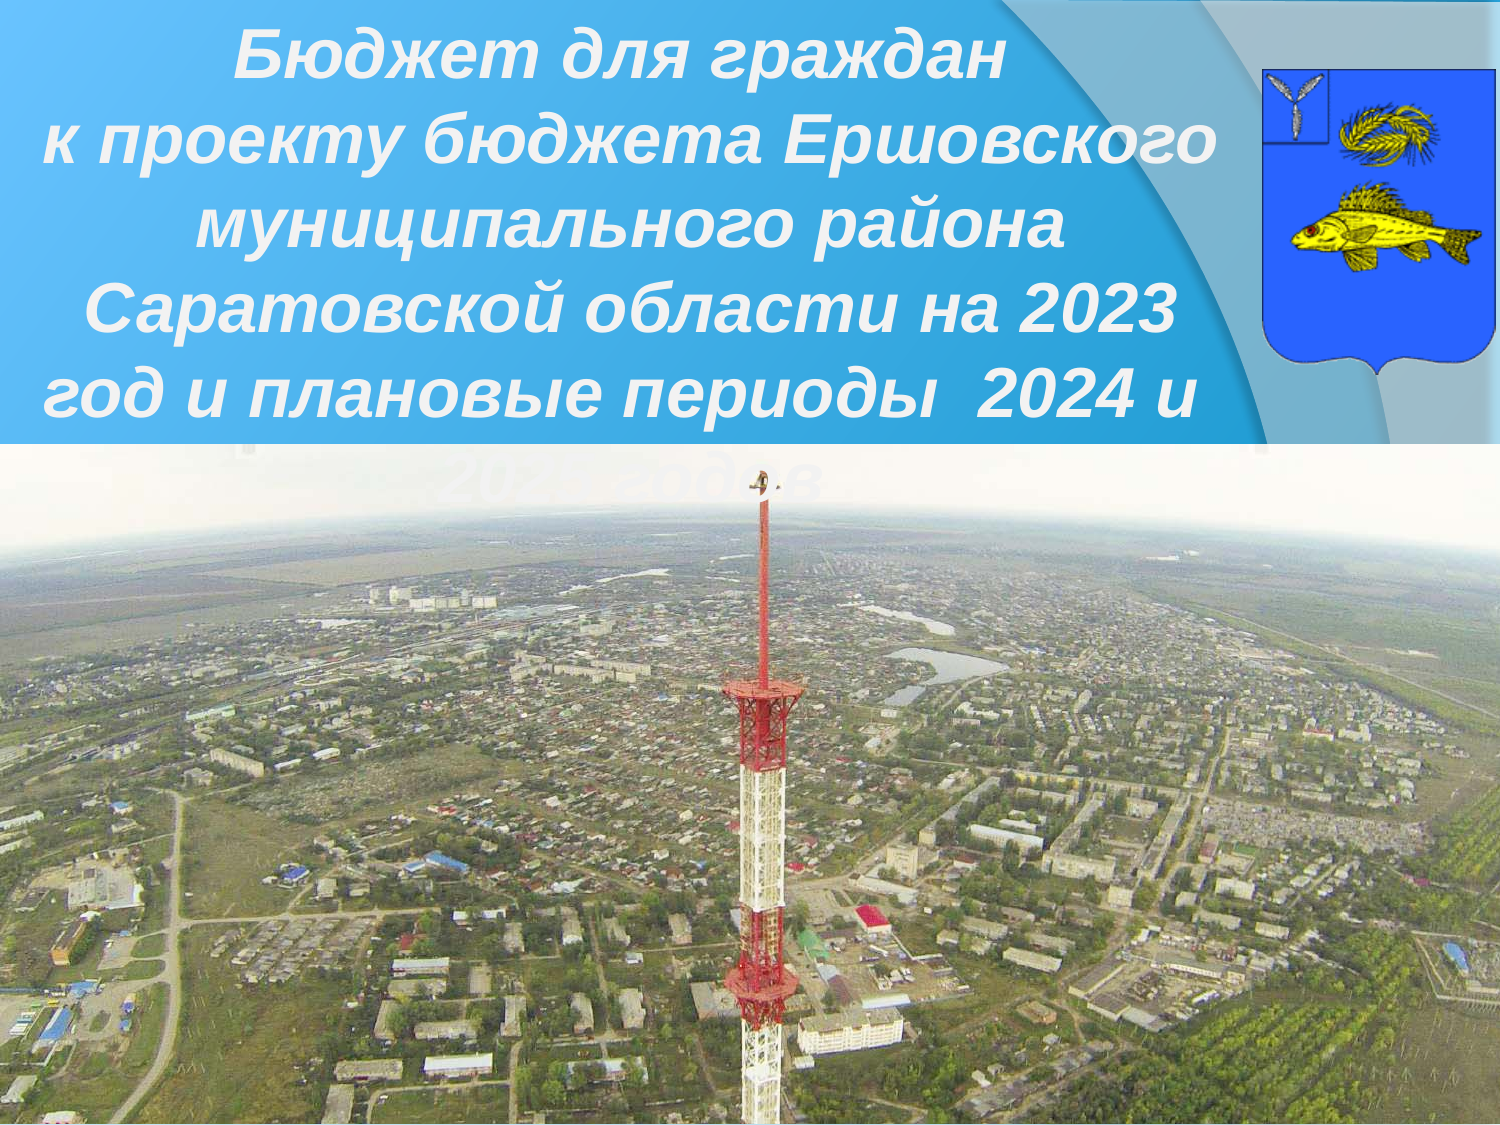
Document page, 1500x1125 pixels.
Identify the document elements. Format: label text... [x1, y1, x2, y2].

picture [1262, 69, 1496, 375]
picture [0, 444, 1500, 1124]
text_box Бюджет для граждан к проекту бюджета Ершовского муниципального района Саратовской области на 2023 год и плановые периоды 2024 и 2025 годов [0, 0, 1263, 437]
